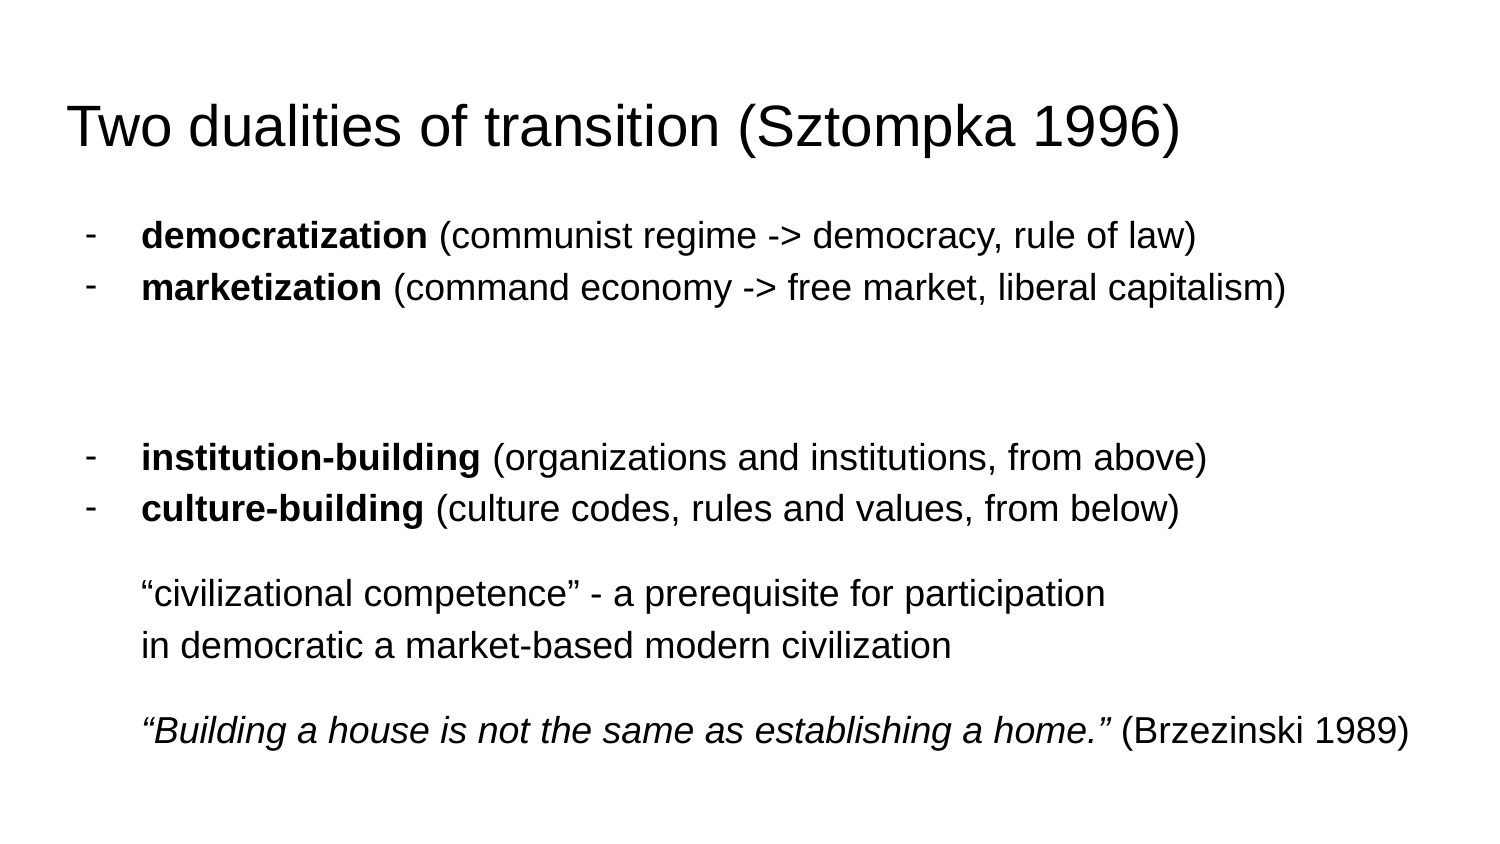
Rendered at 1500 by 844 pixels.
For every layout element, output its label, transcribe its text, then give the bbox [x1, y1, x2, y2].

list democratization (communist regime -> democracy, rule of law) marketization (command economy -> free market, liberal capitalism) institution-building (organizations and institutions, from above) culture-building (culture codes, rules and values, from below) “civilizational competence” - a prerequisite for participation in democratic a market-based modern civilization “Building a house is not the same as establishing a home.” (Brzezinski 1989) [51, 189, 1449, 750]
title Two dualities of transition (Sztompka 1996) [51, 72, 1449, 167]
